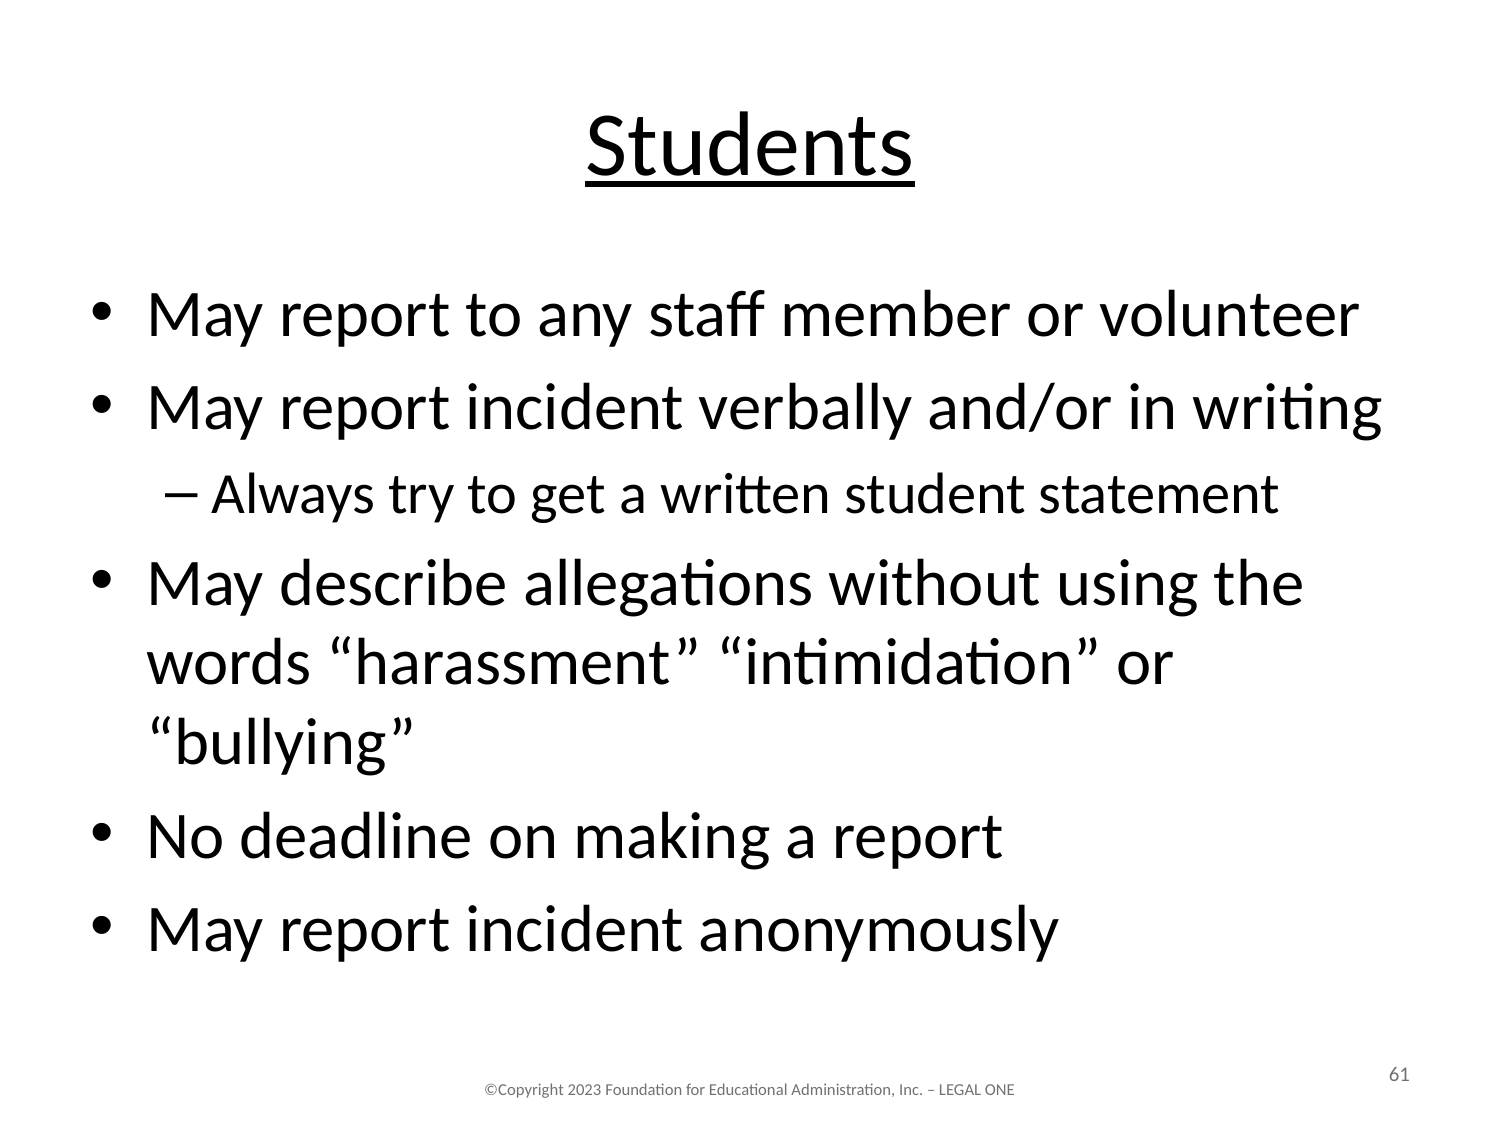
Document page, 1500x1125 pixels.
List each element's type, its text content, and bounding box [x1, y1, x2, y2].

list May report to any staff member or volunteer May report incident verbally and/or in writing Always try to get a written student statement May describe allegations without using the words “harassment” “intimidation” or “bullying” No deadline on making a report May report incident anonymously [75, 262, 1425, 1005]
slide_number 61 [1074, 1042, 1425, 1103]
title Students [75, 45, 1425, 233]
